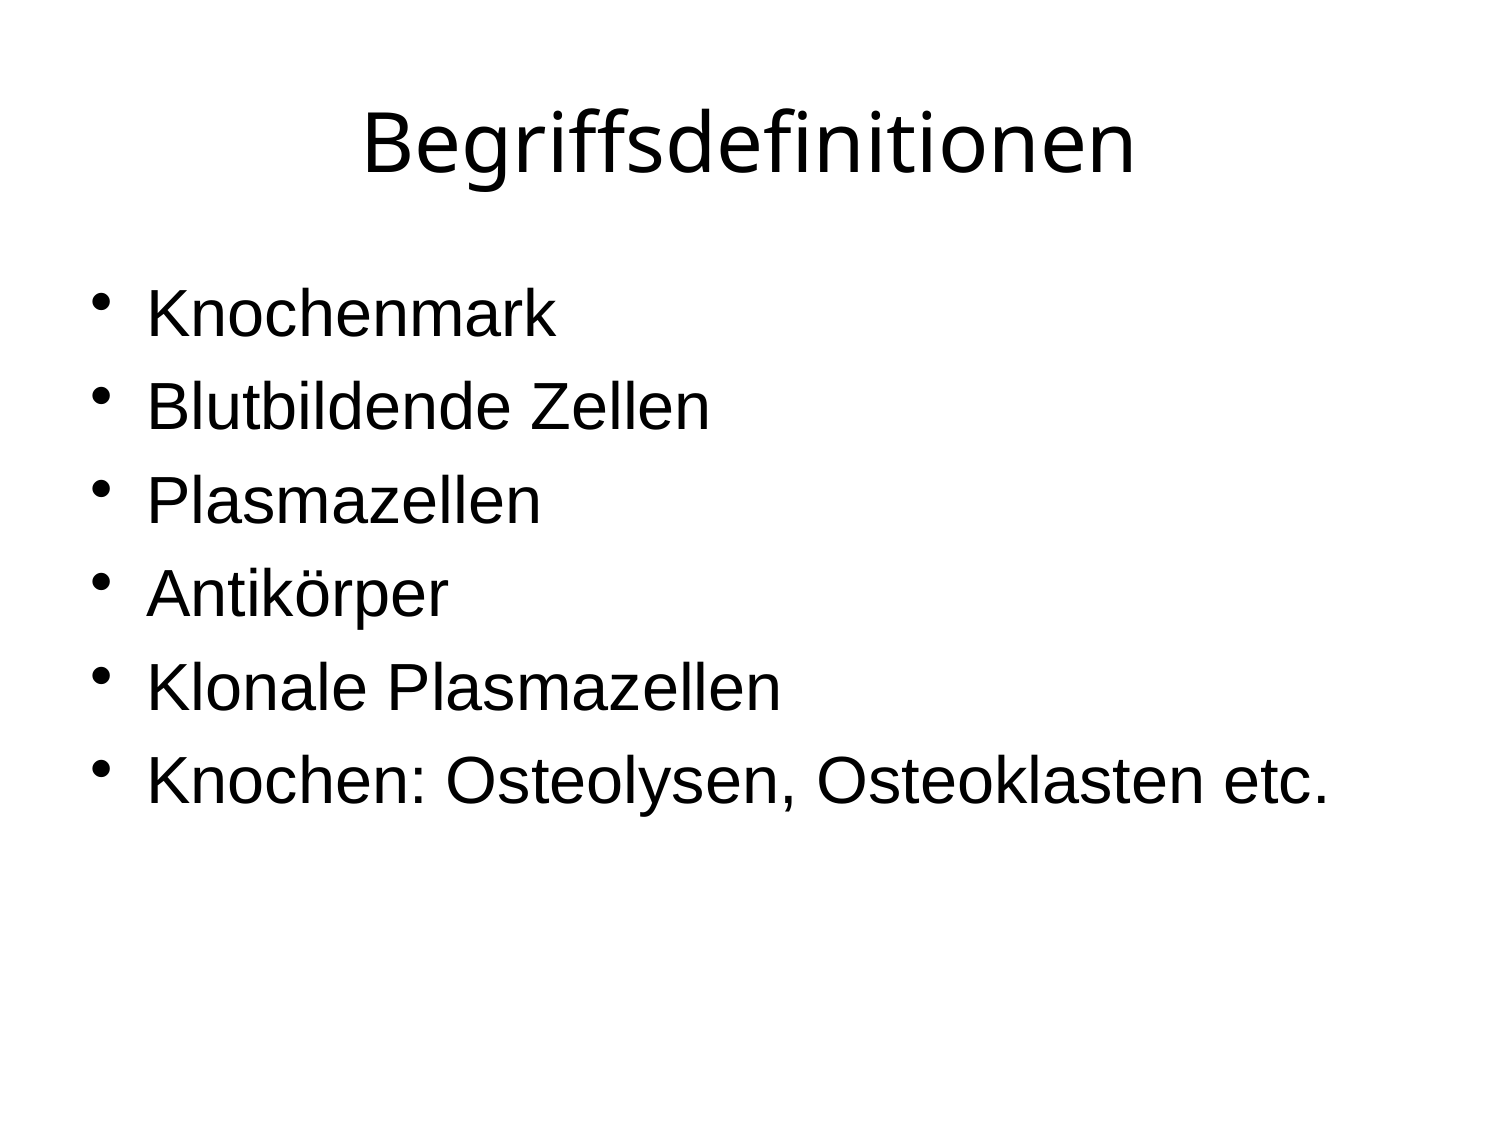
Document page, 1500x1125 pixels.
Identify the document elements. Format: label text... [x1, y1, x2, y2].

title Begriffsdefinitionen [74, 44, 1426, 233]
list Knochenmark Blutbildende Zellen Plasmazellen Antikörper Klonale Plasmazellen Knochen: Osteolysen, Osteoklasten etc. [74, 262, 1426, 1006]
